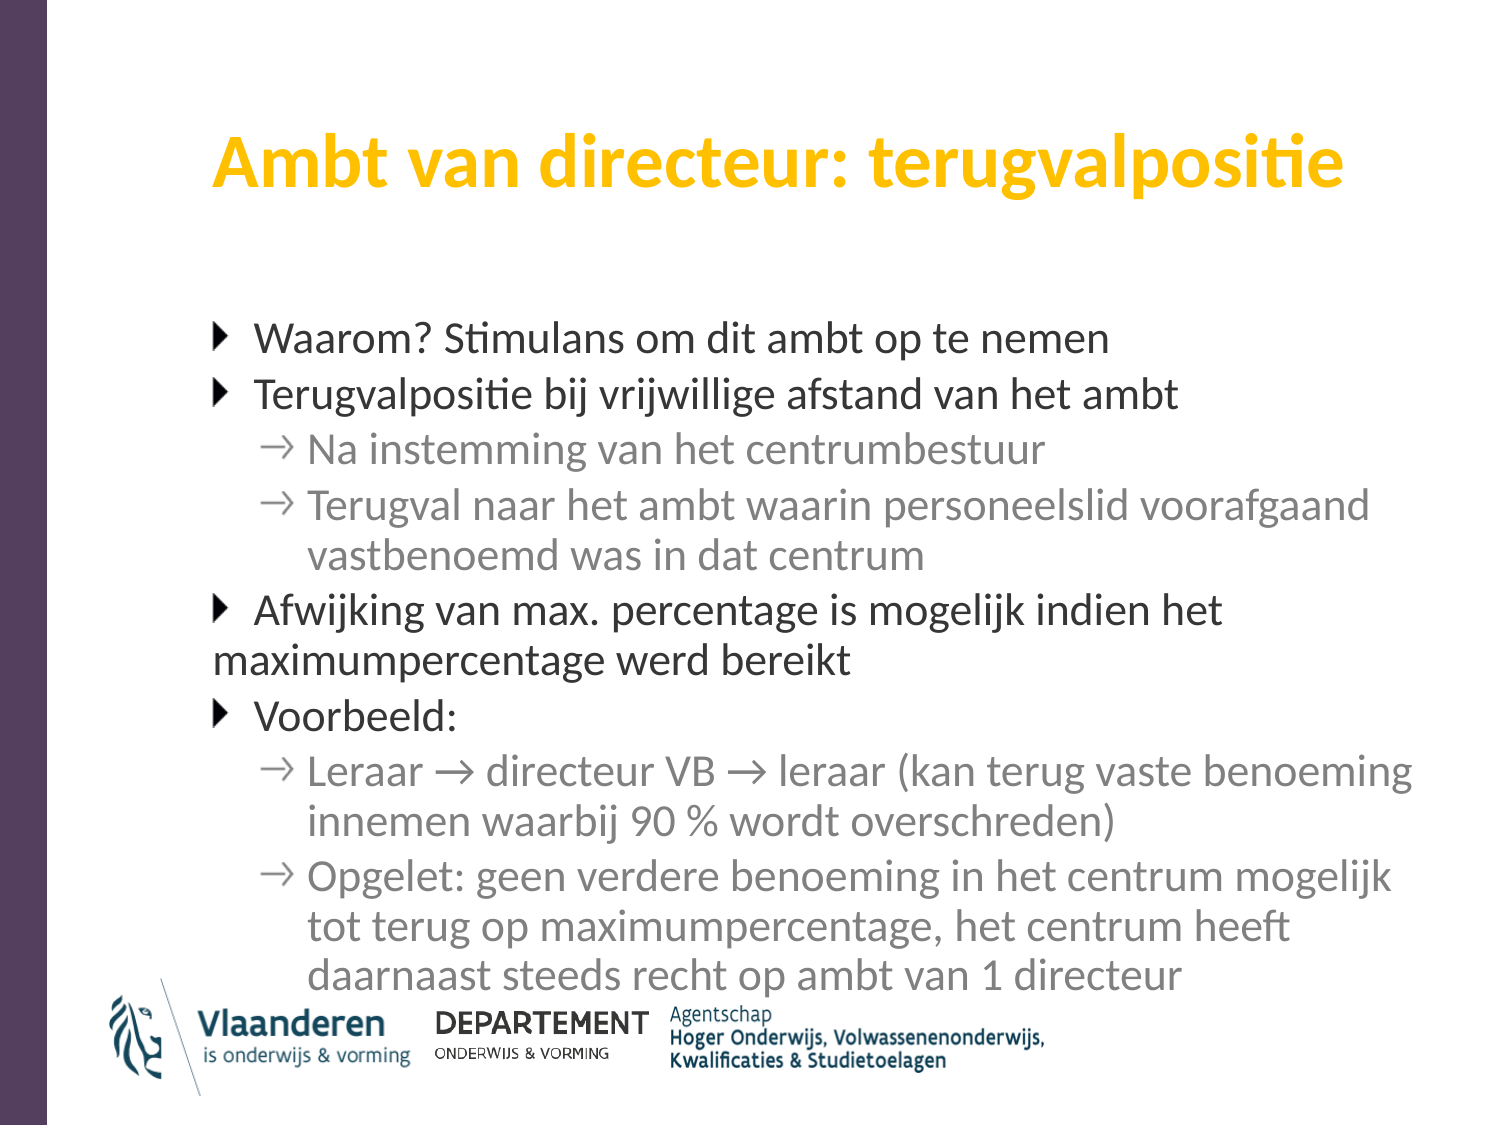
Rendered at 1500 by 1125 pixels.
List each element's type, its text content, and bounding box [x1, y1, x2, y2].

title Ambt van directeur: terugvalpositie [212, 124, 1430, 308]
picture [418, 993, 1044, 1112]
picture [259, 862, 307, 887]
picture [259, 435, 307, 460]
picture [212, 377, 254, 407]
picture [259, 491, 307, 516]
list Waarom? Stimulans om dit ambt op te nemen Terugvalpositie bij vrijwillige afstand van het ambt Na instemming van het centrumbestuur Terugval naar het ambt waarin personeelslid voorafgaand vastbenoemd was in dat centrum Afwijking van max. percentage is mogelijk indien het maximumpercentage werd bereikt Voorbeeld: Leraar → directeur VB → leraar (kan terug vaste benoeming innemen waarbij 90 % wordt overschreden) Opgelet: geen verdere benoeming in het centrum mogelijk tot terug op maximumpercentage, het centrum heeft daarnaast steeds recht op ambt van 1 directeur [212, 314, 1430, 963]
picture [212, 593, 254, 623]
picture [212, 321, 254, 351]
picture [259, 757, 307, 782]
picture [212, 698, 254, 728]
